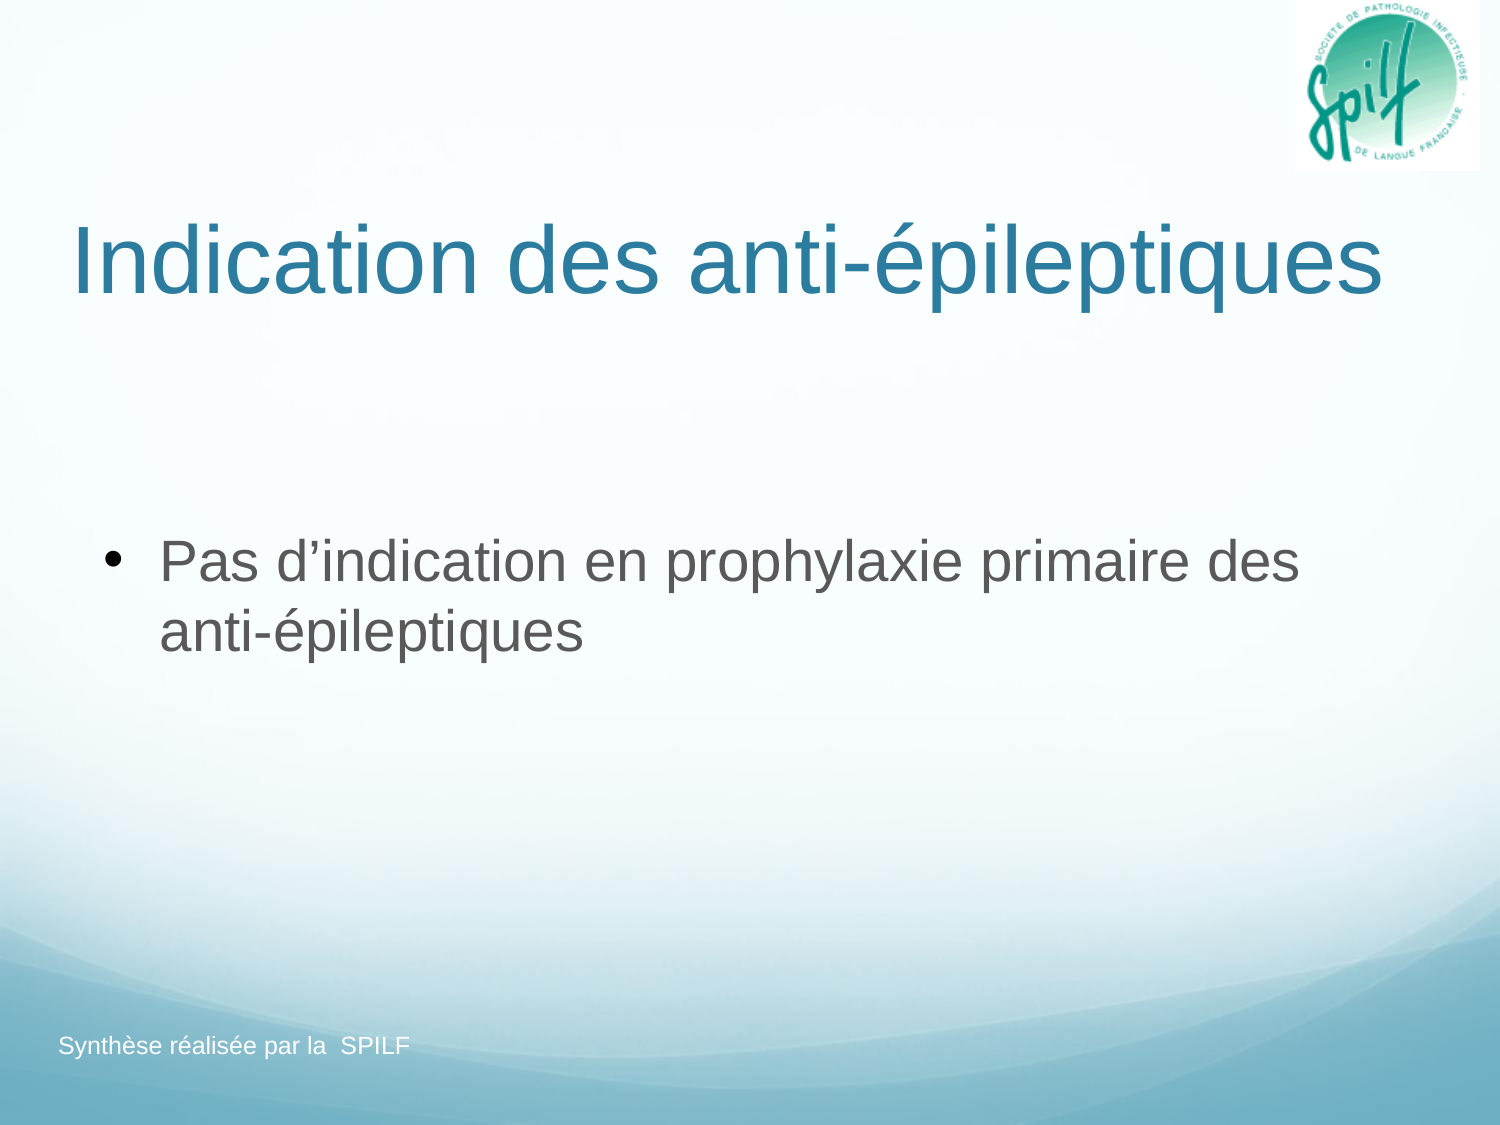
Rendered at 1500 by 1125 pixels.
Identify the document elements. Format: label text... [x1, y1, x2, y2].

picture [0, 0, 1500, 1125]
footer Synthèse réalisée par la SPILF [43, 1021, 838, 1097]
list Pas d’indication en prophylaxie primaire des anti-épileptiques [88, 515, 1408, 705]
title Indication des anti-épileptiques [45, 75, 1412, 321]
